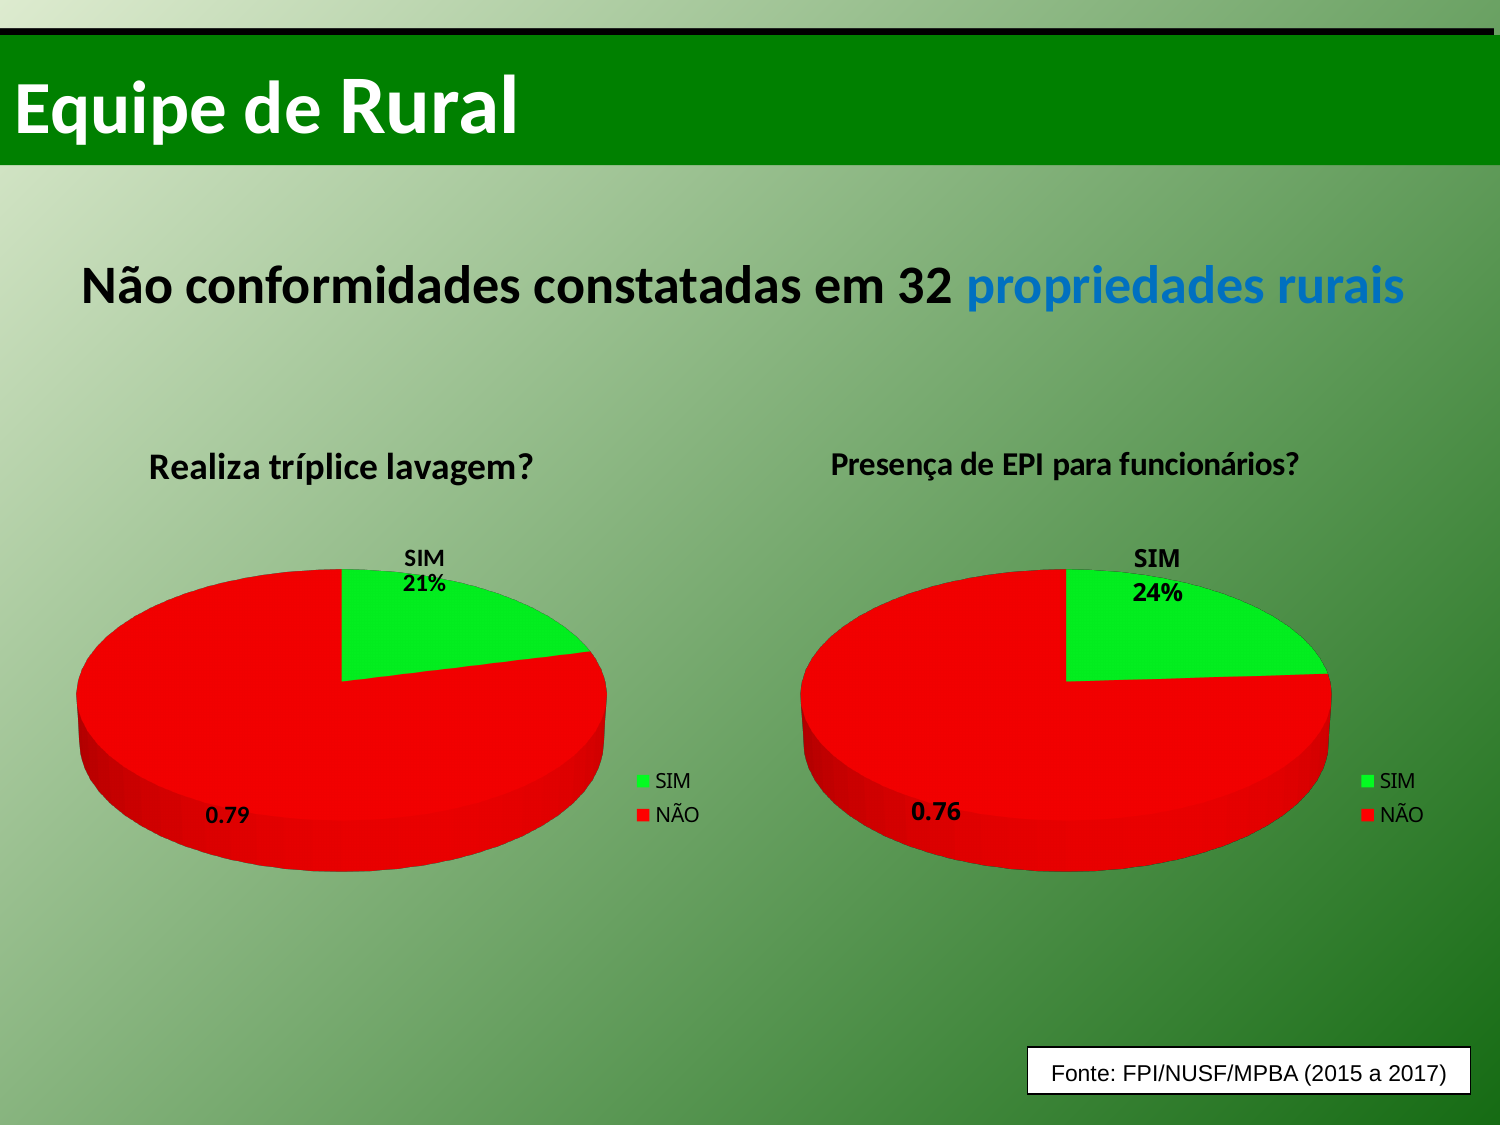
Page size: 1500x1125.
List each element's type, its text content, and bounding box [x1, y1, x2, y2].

text_box Fonte: FPI/NUSF/MPBA (2015 a 2017) [1027, 1046, 1471, 1094]
text_box Não conformidades constatadas em 32 propriedades rurais [38, 241, 1462, 314]
chart [0, 423, 1442, 874]
text_box Equipe de Rural [0, 35, 1500, 166]
